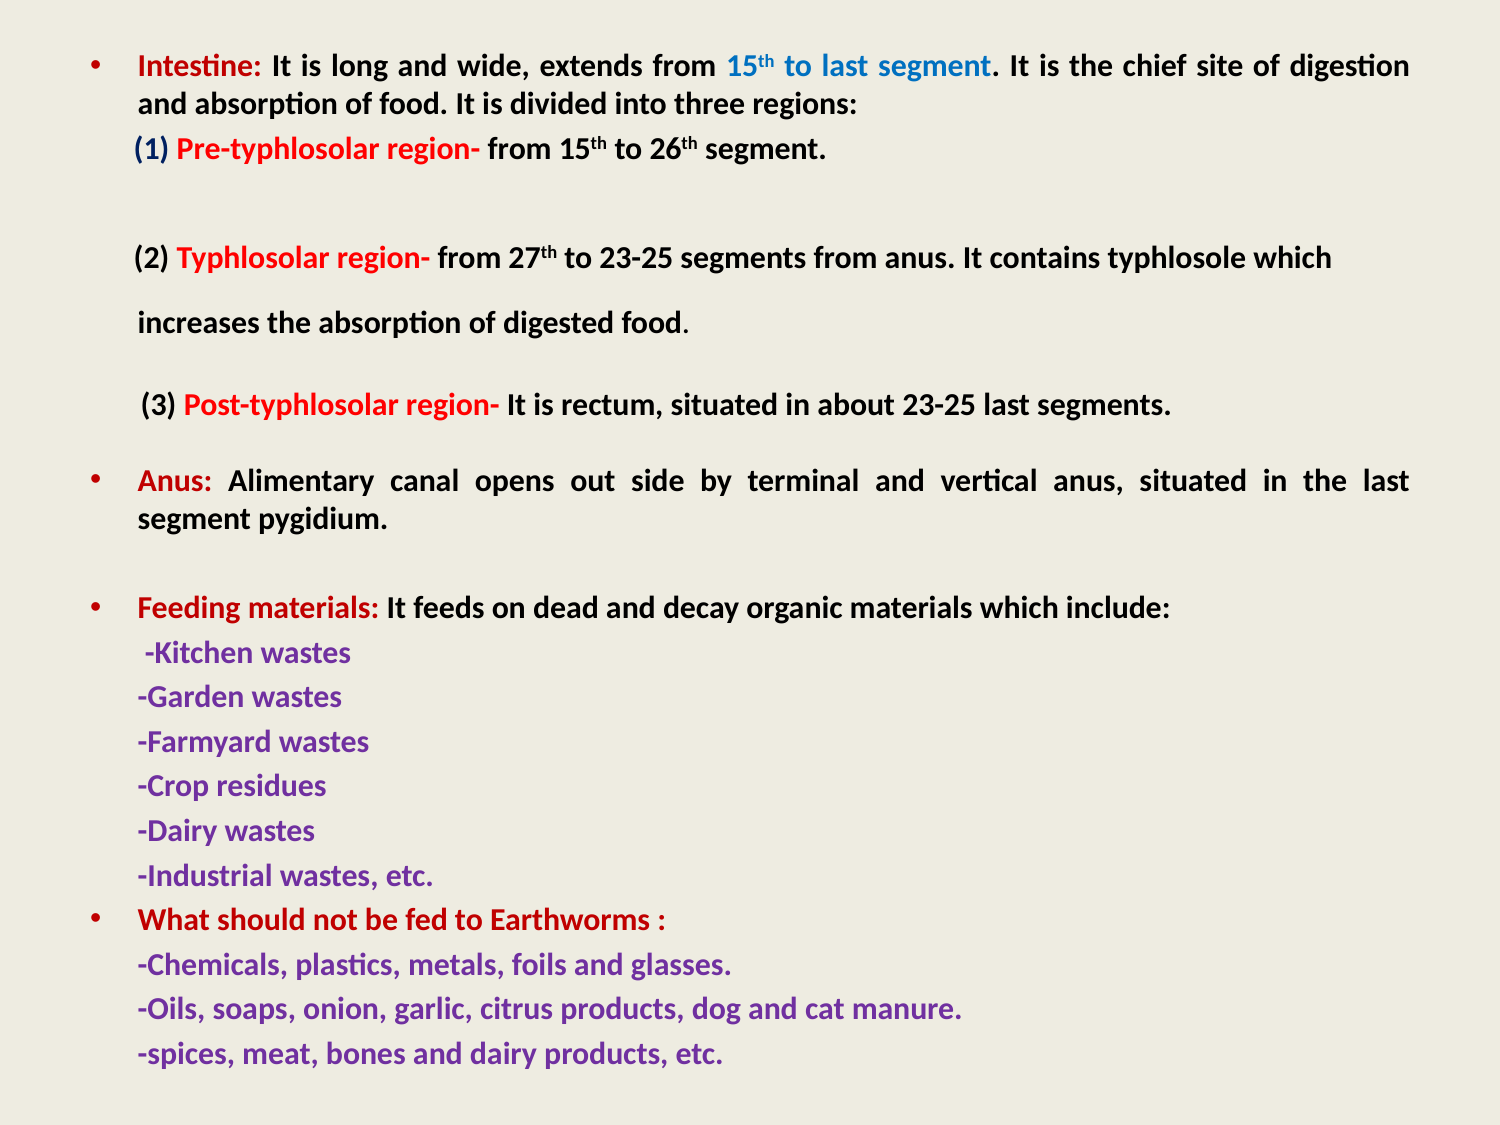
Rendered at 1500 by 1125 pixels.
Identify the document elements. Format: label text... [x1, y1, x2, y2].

list Intestine: It is long and wide, extends from 15th to last segment. It is the chief site of digestion and absorption of food. It is divided into three regions: (1) Pre-typhlosolar region- from 15th to 26th segment. (2) Typhlosolar region- from 27th to 23-25 segments from anus. It contains typhlosole which increases the absorption of digested food. (3) Post-typhlosolar region- It is rectum, situated in about 23-25 last segments. Anus: Alimentary canal opens out side by terminal and vertical anus, situated in the last segment pygidium. Feeding materials: It feeds on dead and decay organic materials which include: -Kitchen wastes -Garden wastes -Farmyard wastes -Crop residues -Dairy wastes -Industrial wastes, etc. What should not be fed to Earthworms : -Chemicals, plastics, metals, foils and glasses. -Oils, soaps, onion, garlic, citrus products, dog and cat manure. -spices, meat, bones and dairy products, etc. [75, 37, 1425, 1100]
